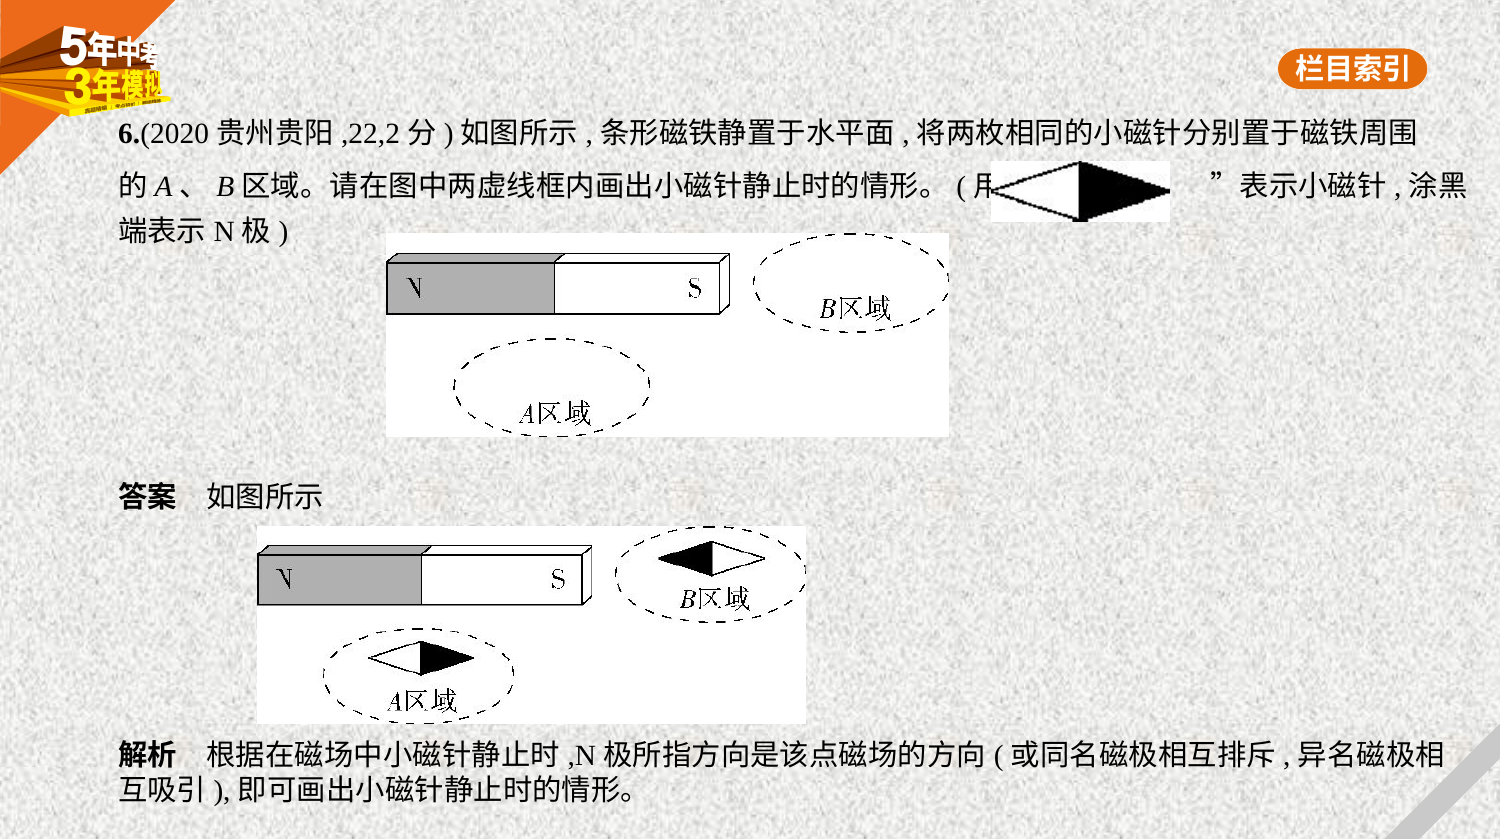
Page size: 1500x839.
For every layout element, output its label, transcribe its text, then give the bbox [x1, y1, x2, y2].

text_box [117, 477, 1483, 725]
picture [0, 0, 1500, 839]
text_box 解析 根据在磁场中小磁针静止时,N极所指方向是该点磁场的方向(或同名磁极相互排斥,异名磁极相 互吸引),即可画出小磁针静止时的情形。 [118, 735, 1483, 807]
text_box 6.(2020贵州贵阳,22,2分)如图所示,条形磁铁静置于水平面,将两枚相同的小磁针分别置于磁铁周围 的A、B区域。请在图中两虚线框内画出小磁针静止时的情形。(用“ ”表示小磁针,涂黑 端表示N极) [118, 114, 1483, 477]
